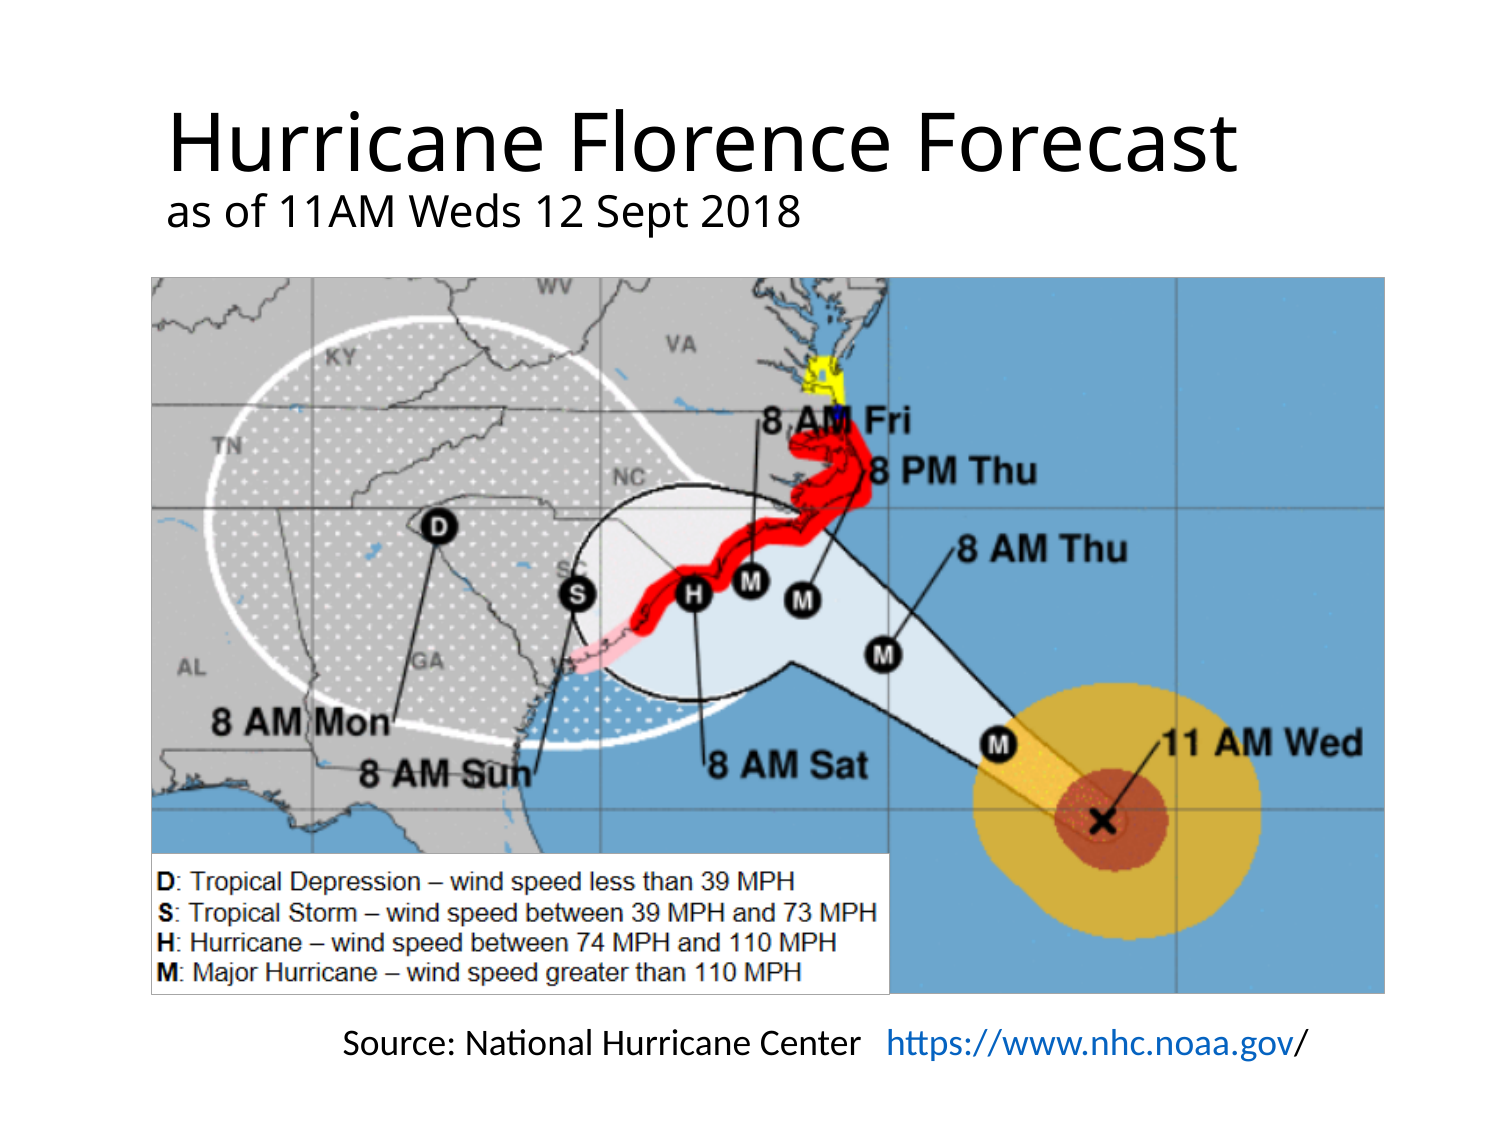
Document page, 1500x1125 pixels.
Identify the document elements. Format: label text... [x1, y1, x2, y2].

picture [150, 277, 1384, 994]
title Hurricane Florence Forecast as of 11AM Weds 12 Sept 2018 [151, 59, 1384, 277]
text_box Source: National Hurricane Center [327, 1010, 871, 1070]
text_box https://www.nhc.noaa.gov/ [871, 1010, 1333, 1070]
